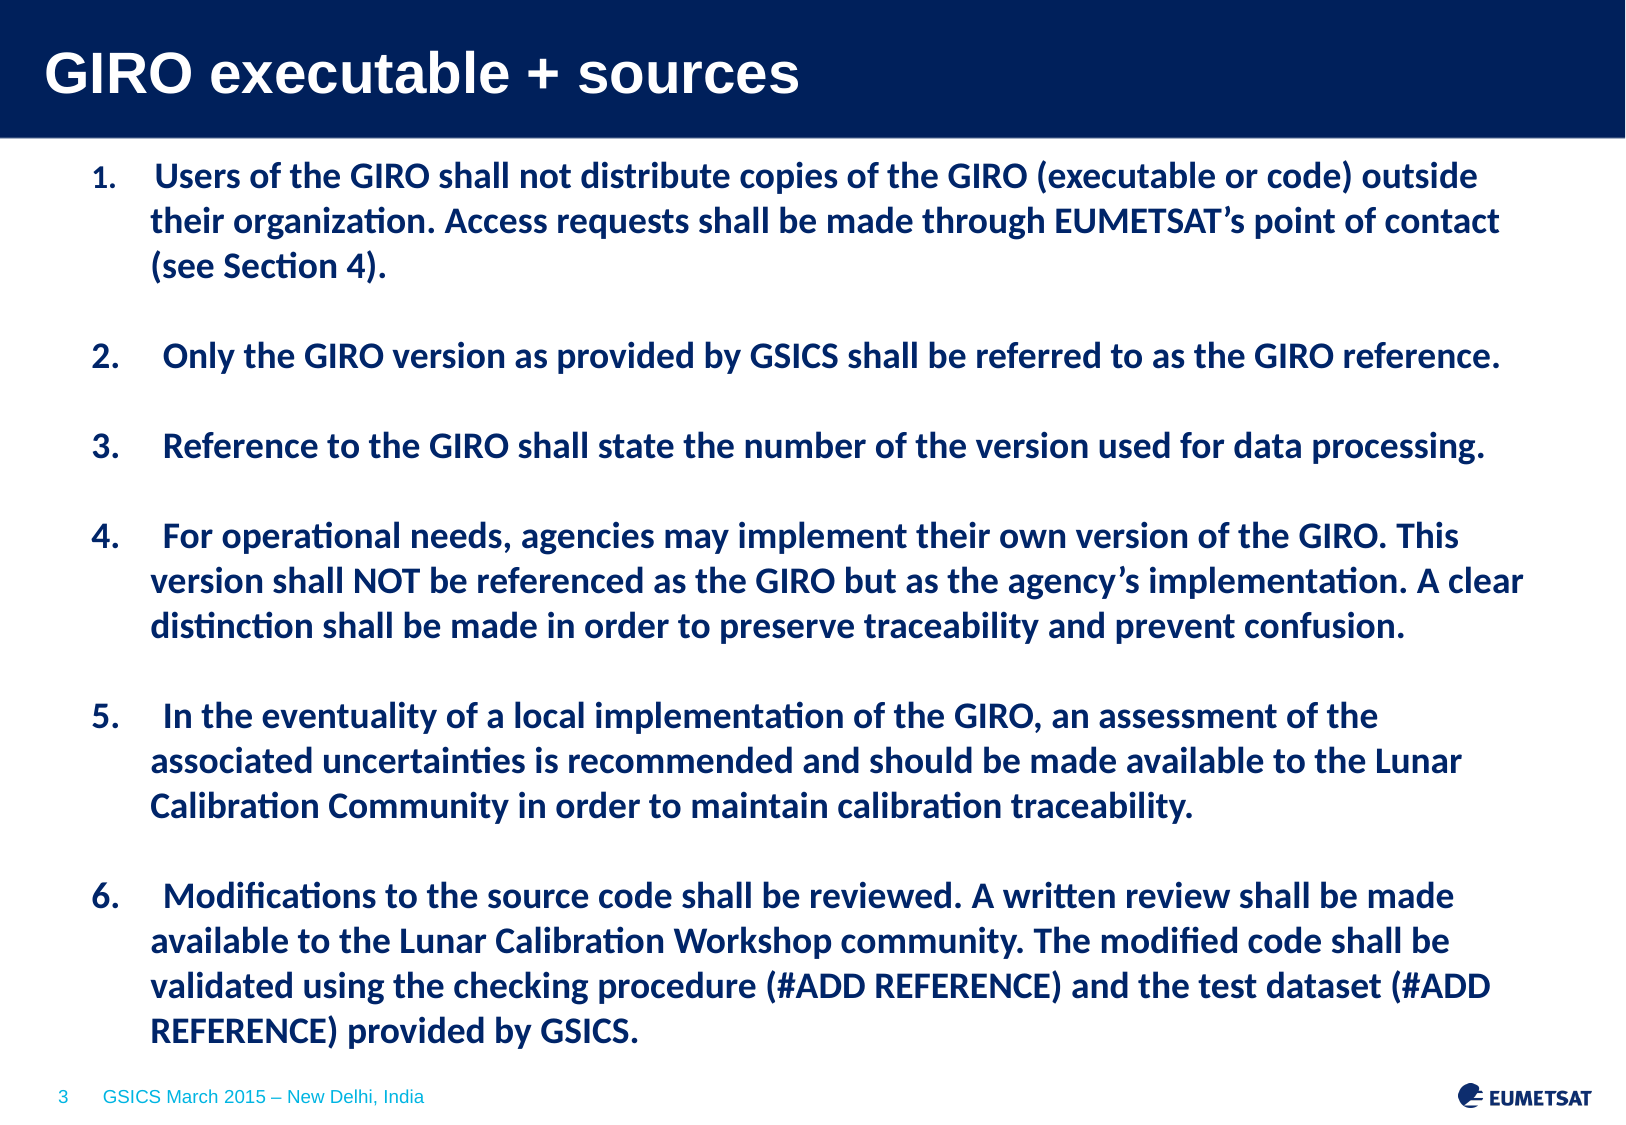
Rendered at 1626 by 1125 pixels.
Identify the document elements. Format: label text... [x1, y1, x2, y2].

text_box 1. Users of the GIRO shall not distribute copies of the GIRO (executable or code) outside their organization. Access requests shall be made through EUMETSAT’s point of contact (see Section 4). 2. Only the GIRO version as provided by GSICS shall be referred to as the GIRO reference. 3. Reference to the GIRO shall state the number of the version used for data processing. 4. For operational needs, agencies may implement their own version of the GIRO. This version shall NOT be referenced as the GIRO but as the agency’s implementation. A clear distinction shall be made in order to preserve traceability and prevent confusion. 5. In the eventuality of a local implementation of the GIRO, an assessment of the associated uncertainties is recommended and should be made available to the Lunar Calibration Community in order to maintain calibration traceability. 6. Modifications to the source code shall be reviewed. A written review shall be made available to the Lunar Calibration Workshop community. The modified code shall be validated using the checking procedure (#ADD REFERENCE) and the test dataset (#ADD REFERENCE) provided by GSICS. [76, 143, 1556, 1059]
picture [0, 0, 1626, 1125]
title GIRO executable + sources [0, 0, 1608, 141]
